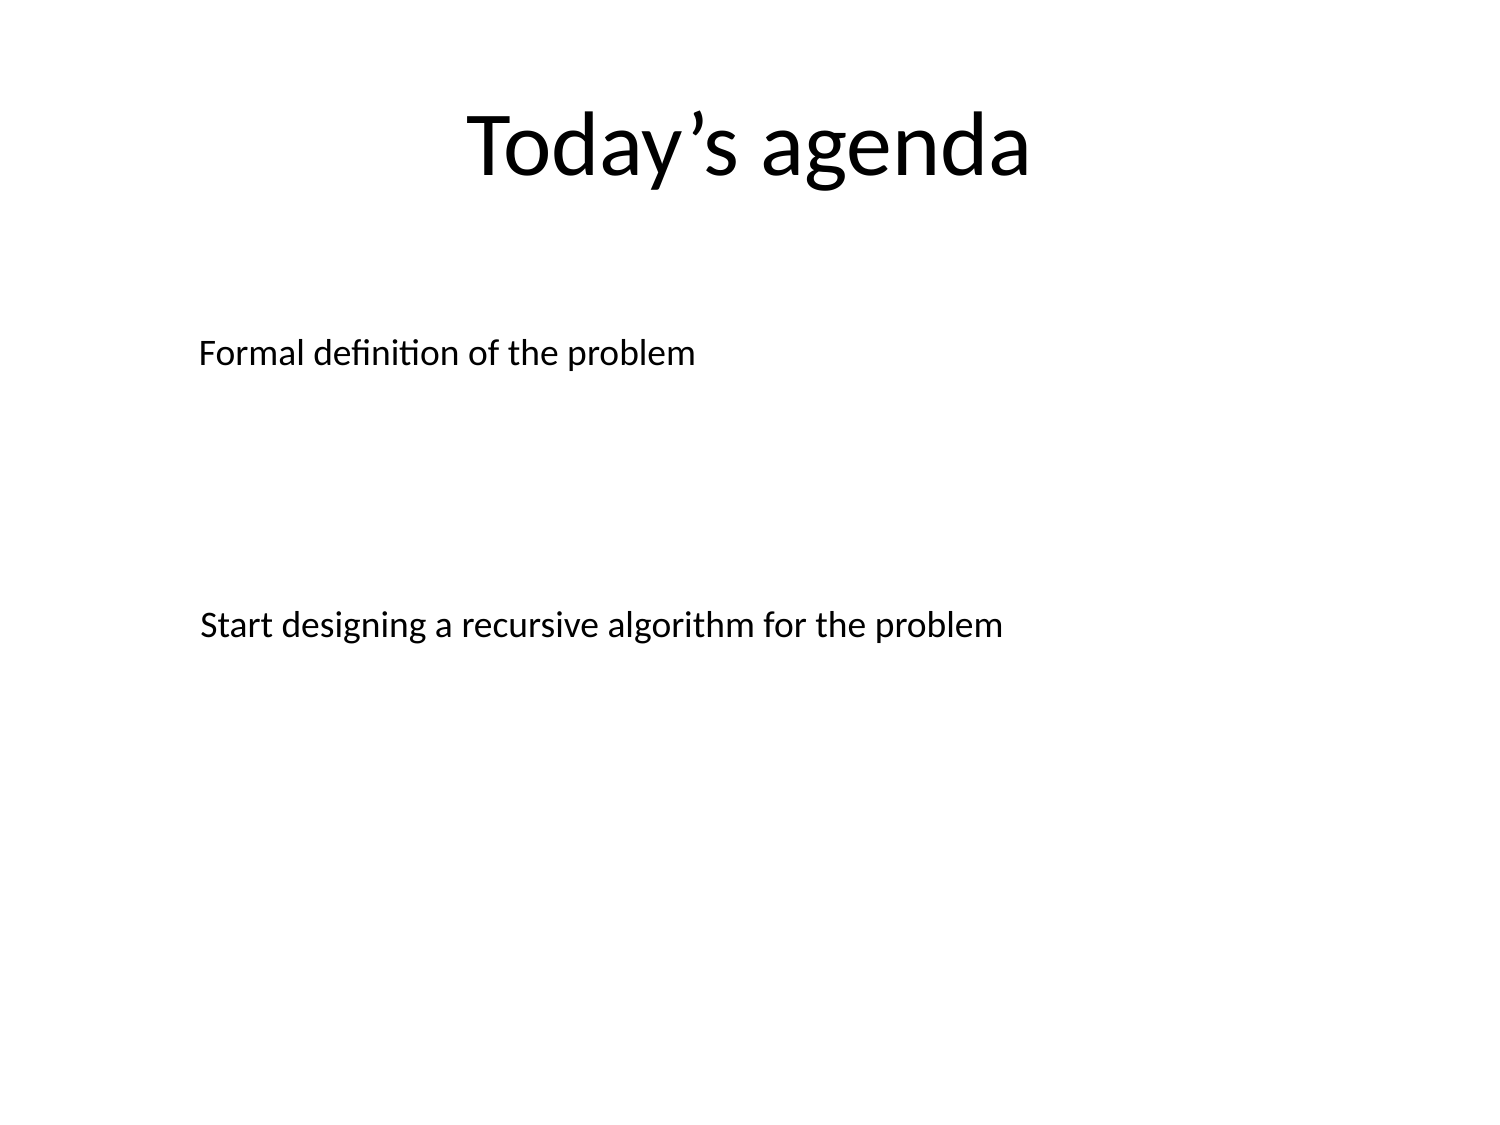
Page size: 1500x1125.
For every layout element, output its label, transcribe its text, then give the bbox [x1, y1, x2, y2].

text_box Start designing a recursive algorithm for the problem [185, 592, 1020, 653]
title Today’s agenda [75, 45, 1425, 233]
text_box Formal definition of the problem [184, 320, 712, 381]
